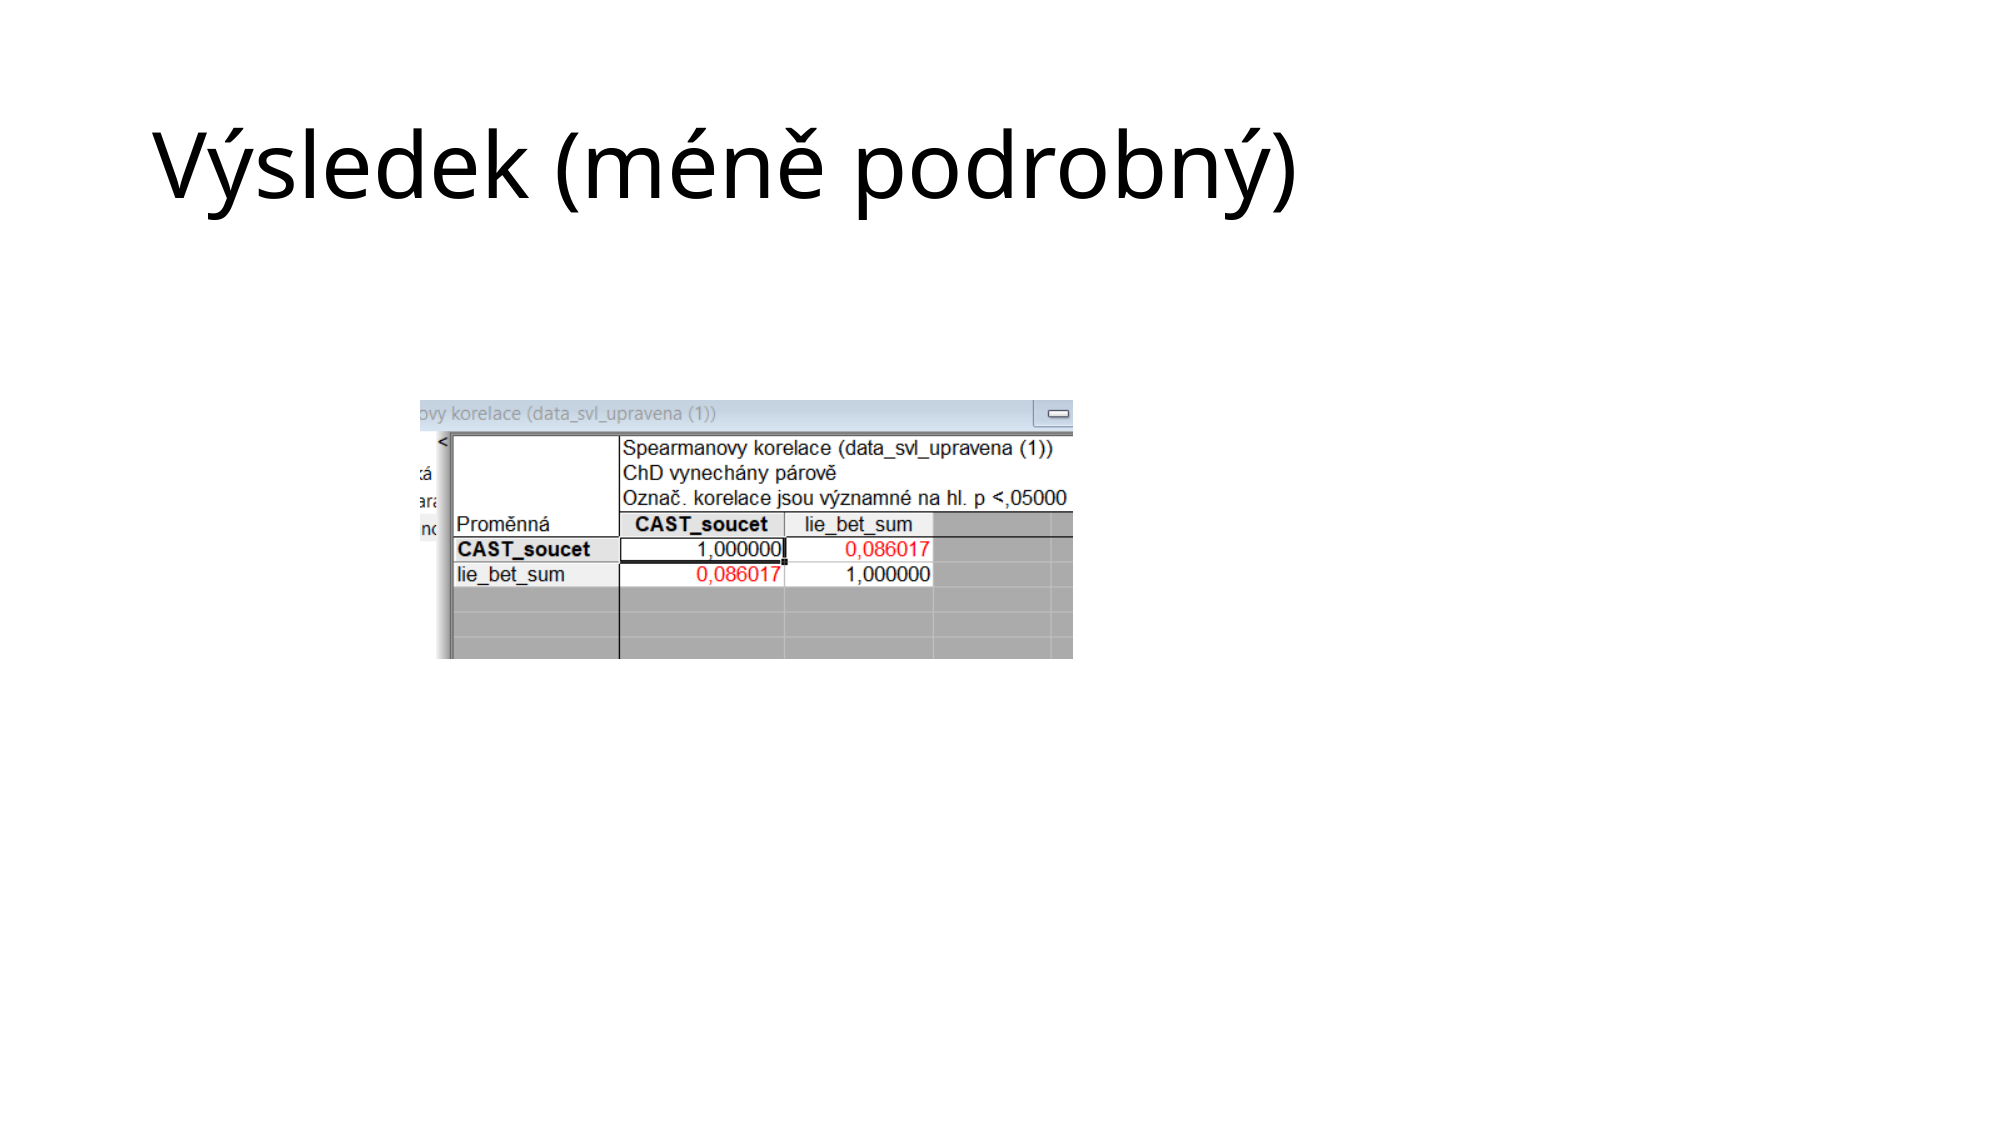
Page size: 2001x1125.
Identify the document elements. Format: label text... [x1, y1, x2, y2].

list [420, 400, 1073, 659]
title Výsledek (méně podrobný) [137, 59, 1863, 278]
